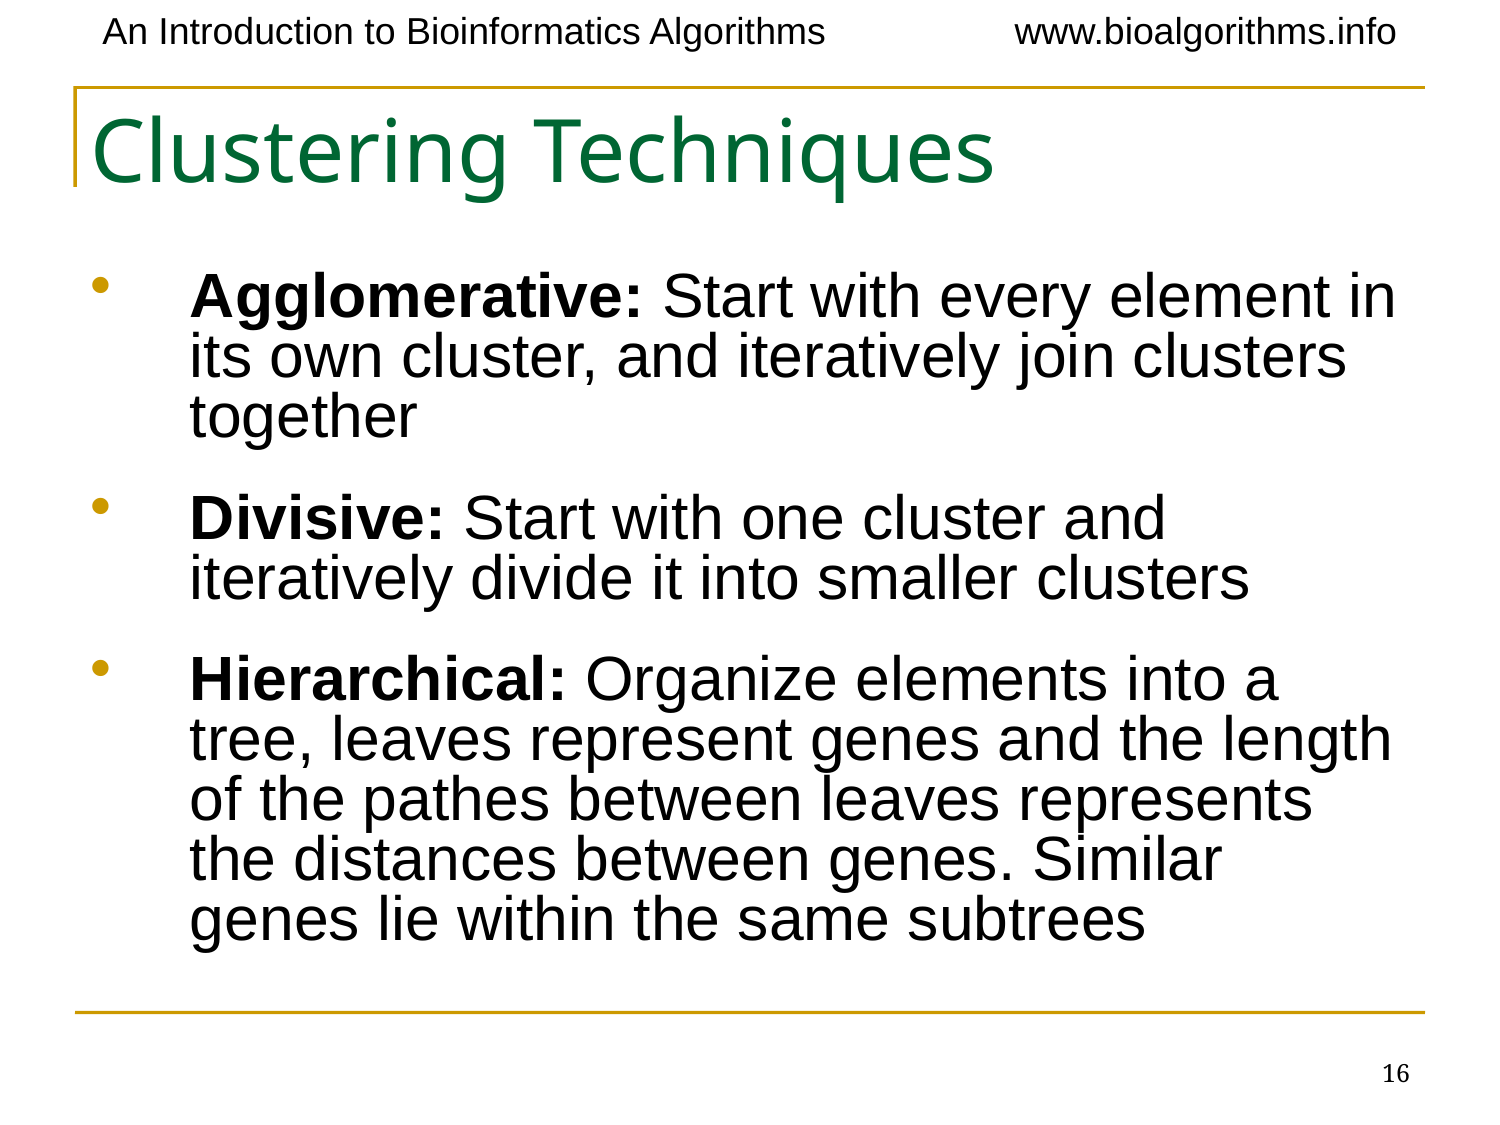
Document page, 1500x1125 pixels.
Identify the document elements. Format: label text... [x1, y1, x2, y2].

title Clustering Techniques [74, 87, 1426, 233]
slide_number 16 [1074, 1023, 1426, 1100]
list Agglomerative: Start with every element in its own cluster, and iteratively join clusters together Divisive: Start with one cluster and iteratively divide it into smaller clusters Hierarchical: Organize elements into a tree, leaves represent genes and the length of the pathes between leaves represents the distances between genes. Similar genes lie within the same subtrees [74, 262, 1426, 1006]
